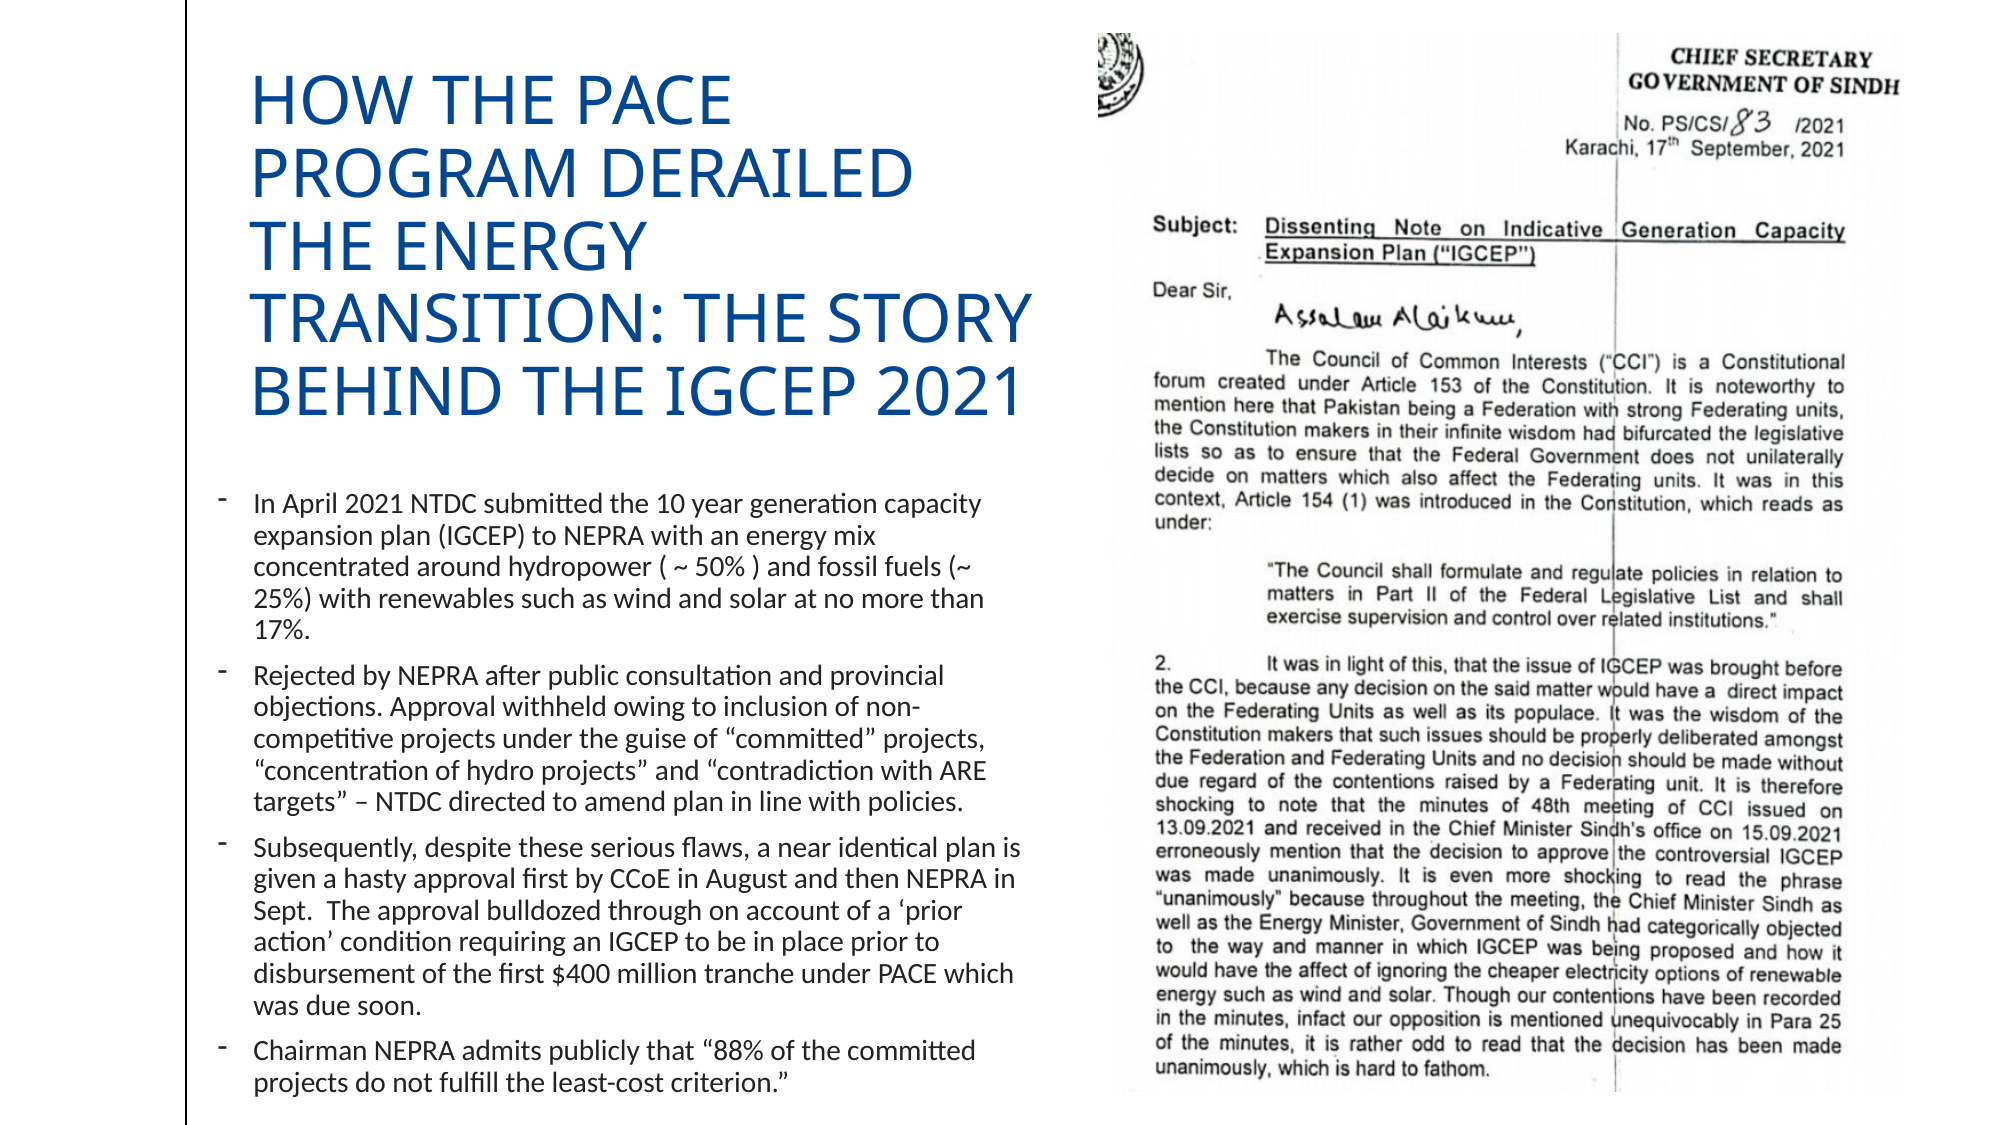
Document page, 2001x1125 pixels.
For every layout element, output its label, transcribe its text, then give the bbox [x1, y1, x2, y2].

picture [1098, 33, 1901, 1092]
list In April 2021 NTDC submitted the 10 year generation capacity expansion plan (IGCEP) to NEPRA with an energy mix concentrated around hydropower ( ~ 50% ) and fossil fuels (~ 25%) with renewables such as wind and solar at no more than 17%. Rejected by NEPRA after public consultation and provincial objections. Approval withheld owing to inclusion of non-competitive projects under the guise of “committed” projects, “concentration of hydro projects” and “contradiction with ARE targets” – NTDC directed to amend plan in line with policies. Subsequently, despite these serious flaws, a near identical plan is given a hasty approval first by CCoE in August and then NEPRA in Sept. The approval bulldozed through on account of a ‘prior action’ condition requiring an IGCEP to be in place prior to disbursement of the first $400 million tranche under PACE which was due soon. Chairman NEPRA admits publicly that “88% of the committed projects do not fulfill the least-cost criterion.” [202, 480, 1040, 1112]
title How the Pace program derailed the energy transition: the story behind the igcep 2021 [249, 29, 1040, 467]
